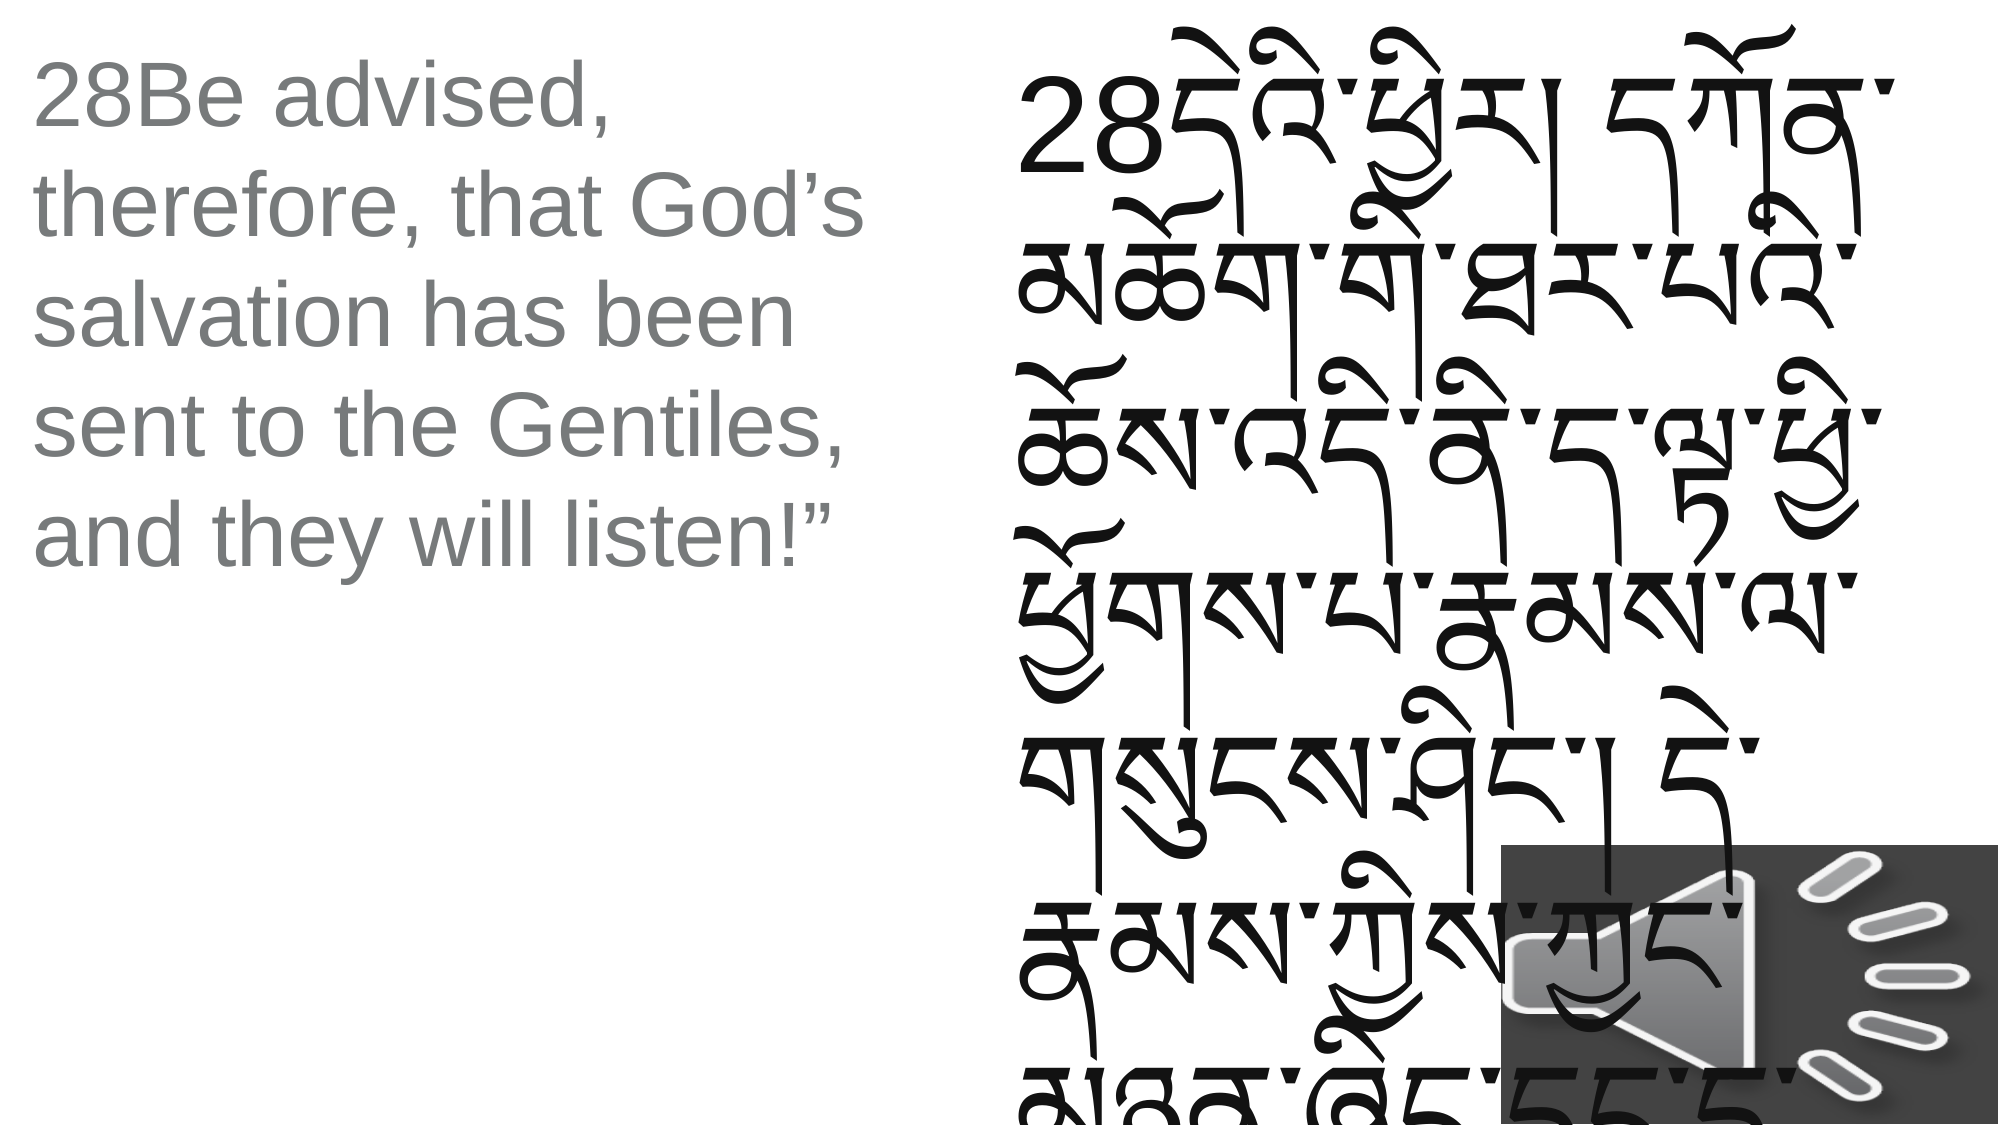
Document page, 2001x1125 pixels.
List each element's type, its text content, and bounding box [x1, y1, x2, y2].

picture [1500, 843, 2000, 1125]
text_box 28Be advised, therefore, that God’s salvation has been sent to the Gentiles, and they will listen!” [18, 27, 973, 1104]
text_box 28དེའི༌ཕྱིར། དཀོན་མཆོག་གི་ཐར་པའི་ཆོས་འདི་ནི་ད་ལྟ་ཕྱི་ཕྱོགས་པ་རྣམས་ལ་གསུངས༌ཤིང༌། དེ་རྣམས་ཀྱིས་ཀྱང་མཉན་ཞིང་དང་དུ་ལེན་ངེས་པ་ཁྱོད་ཅག་གིས་ཤེས་དགོས་ཞེས་གསུངས་སོ།། [999, 27, 2000, 1104]
